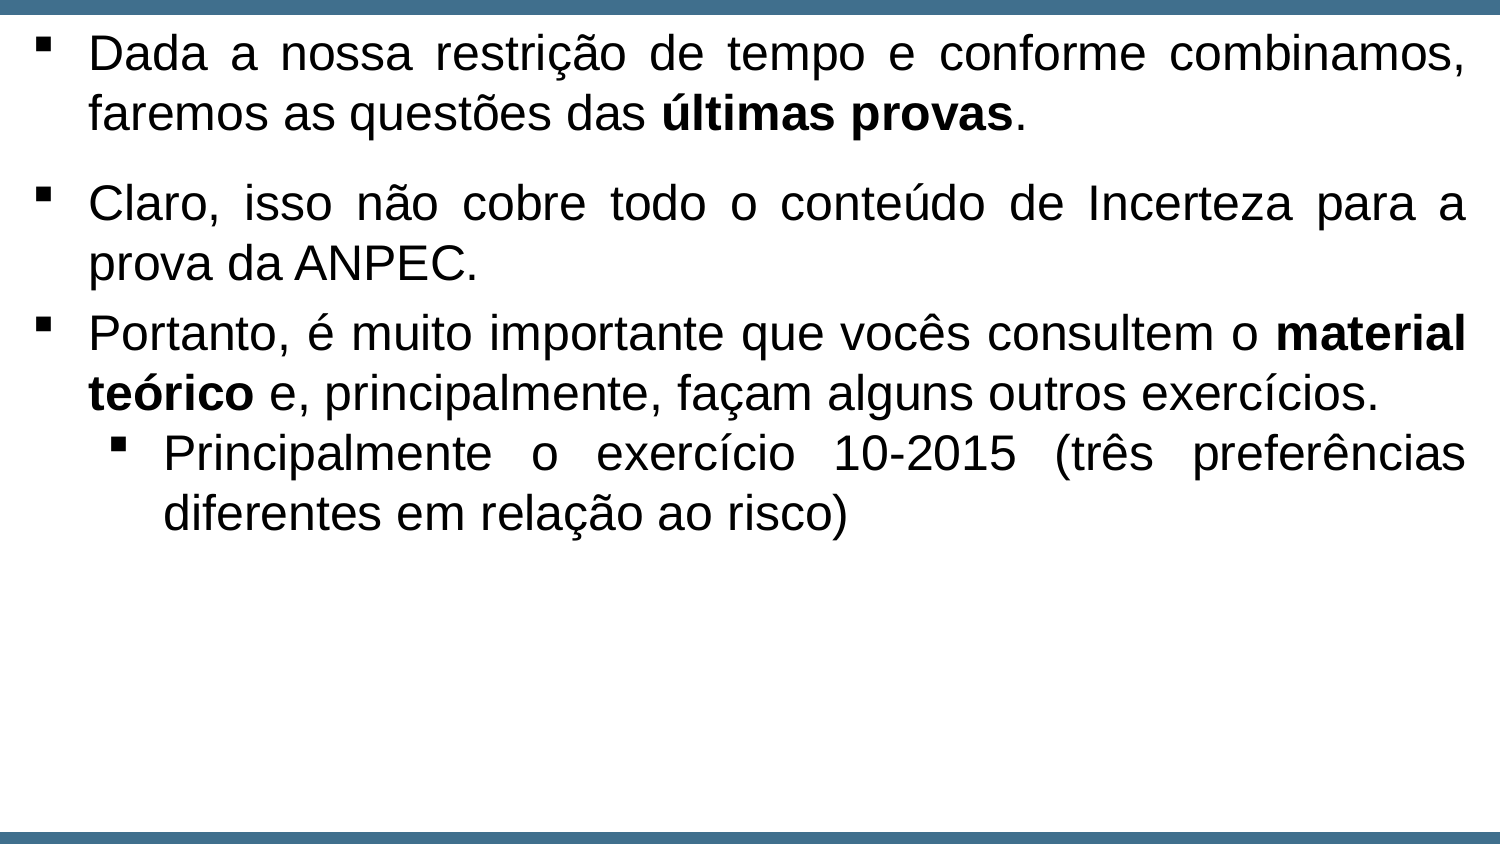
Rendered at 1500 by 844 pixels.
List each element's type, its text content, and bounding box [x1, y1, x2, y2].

text_box Dada a nossa restrição de tempo e conforme combinamos, faremos as questões das últimas provas. Claro, isso não cobre todo o conteúdo de Incerteza para a prova da ANPEC. Portanto, é muito importante que vocês consultem o material teórico e, principalmente, façam alguns outros exercícios. Principalmente o exercício 10-2015 (três preferências diferentes em relação ao risco) [17, 13, 1483, 549]
